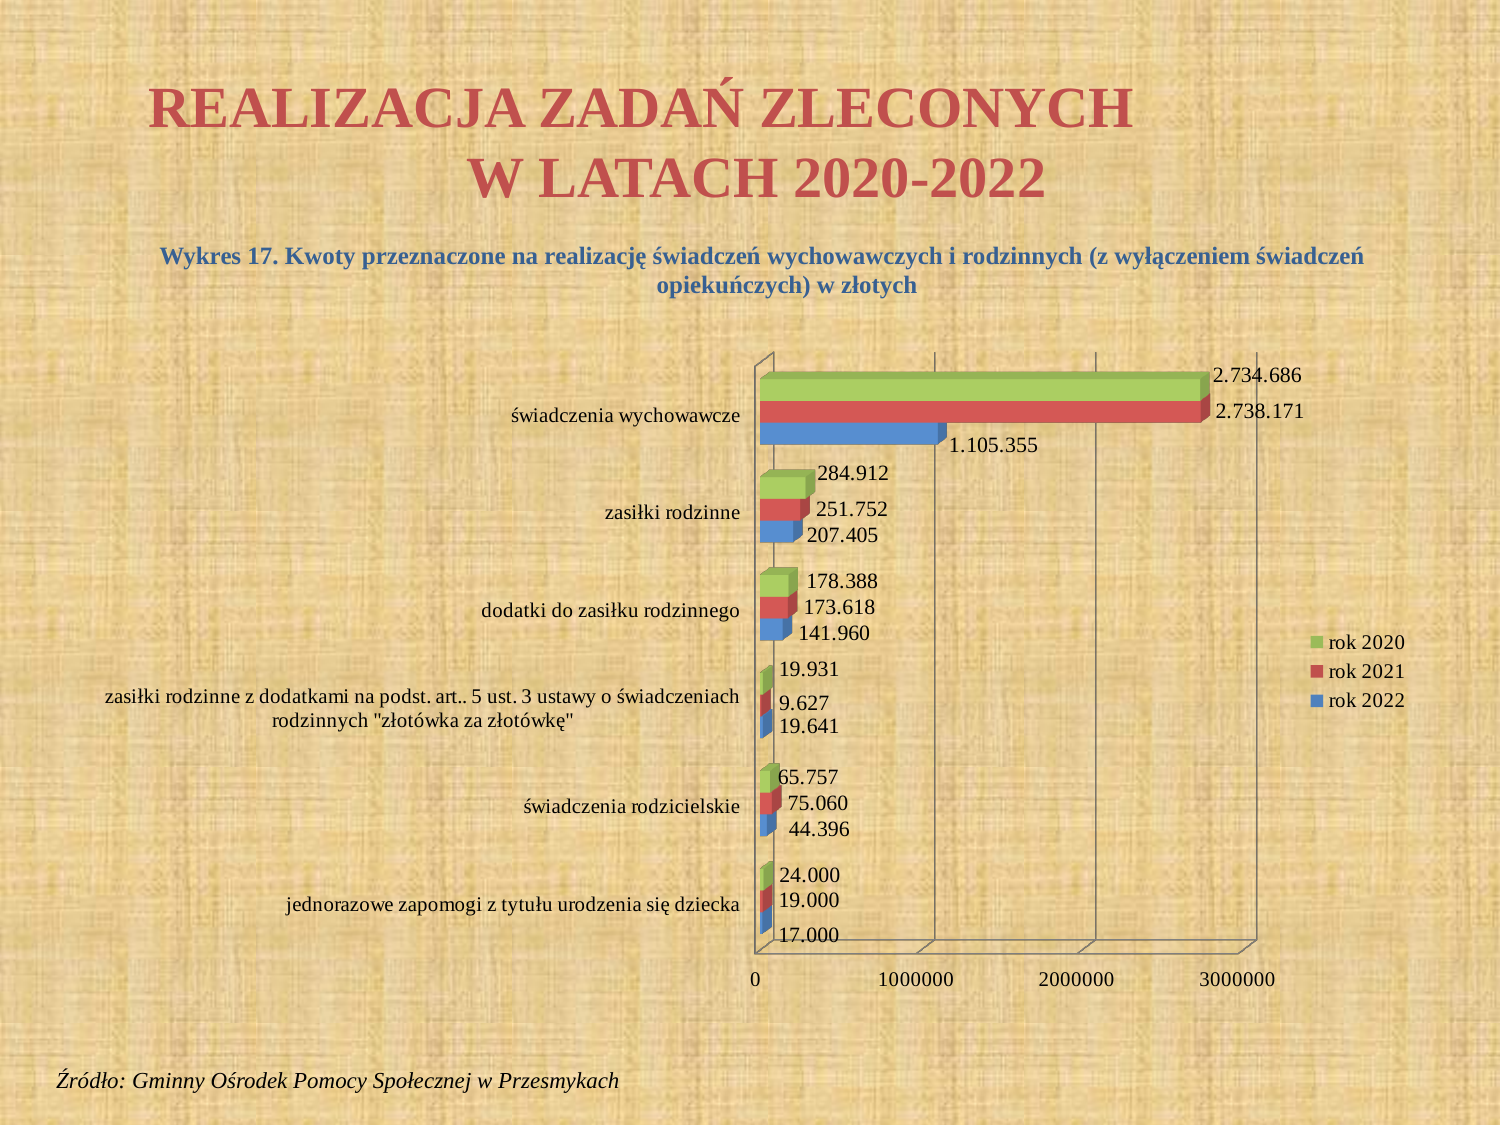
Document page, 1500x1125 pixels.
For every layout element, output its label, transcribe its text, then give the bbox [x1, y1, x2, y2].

title REALIZACJA ZADAŃ ZLECONYCH W LATACH 2020-2022 [75, 45, 1425, 233]
chart [76, 337, 1426, 1006]
text_box Źródło: Gminny Ośrodek Pomocy Społecznej w Przesmykach [41, 1058, 792, 1101]
picture [0, 0, 1500, 1125]
list Wykres 17. Kwoty przeznaczone na realizację świadczeń wychowawczych i rodzinnych (z wyłączeniem świadczeń opiekuńczych) w złotych [88, 231, 1437, 308]
